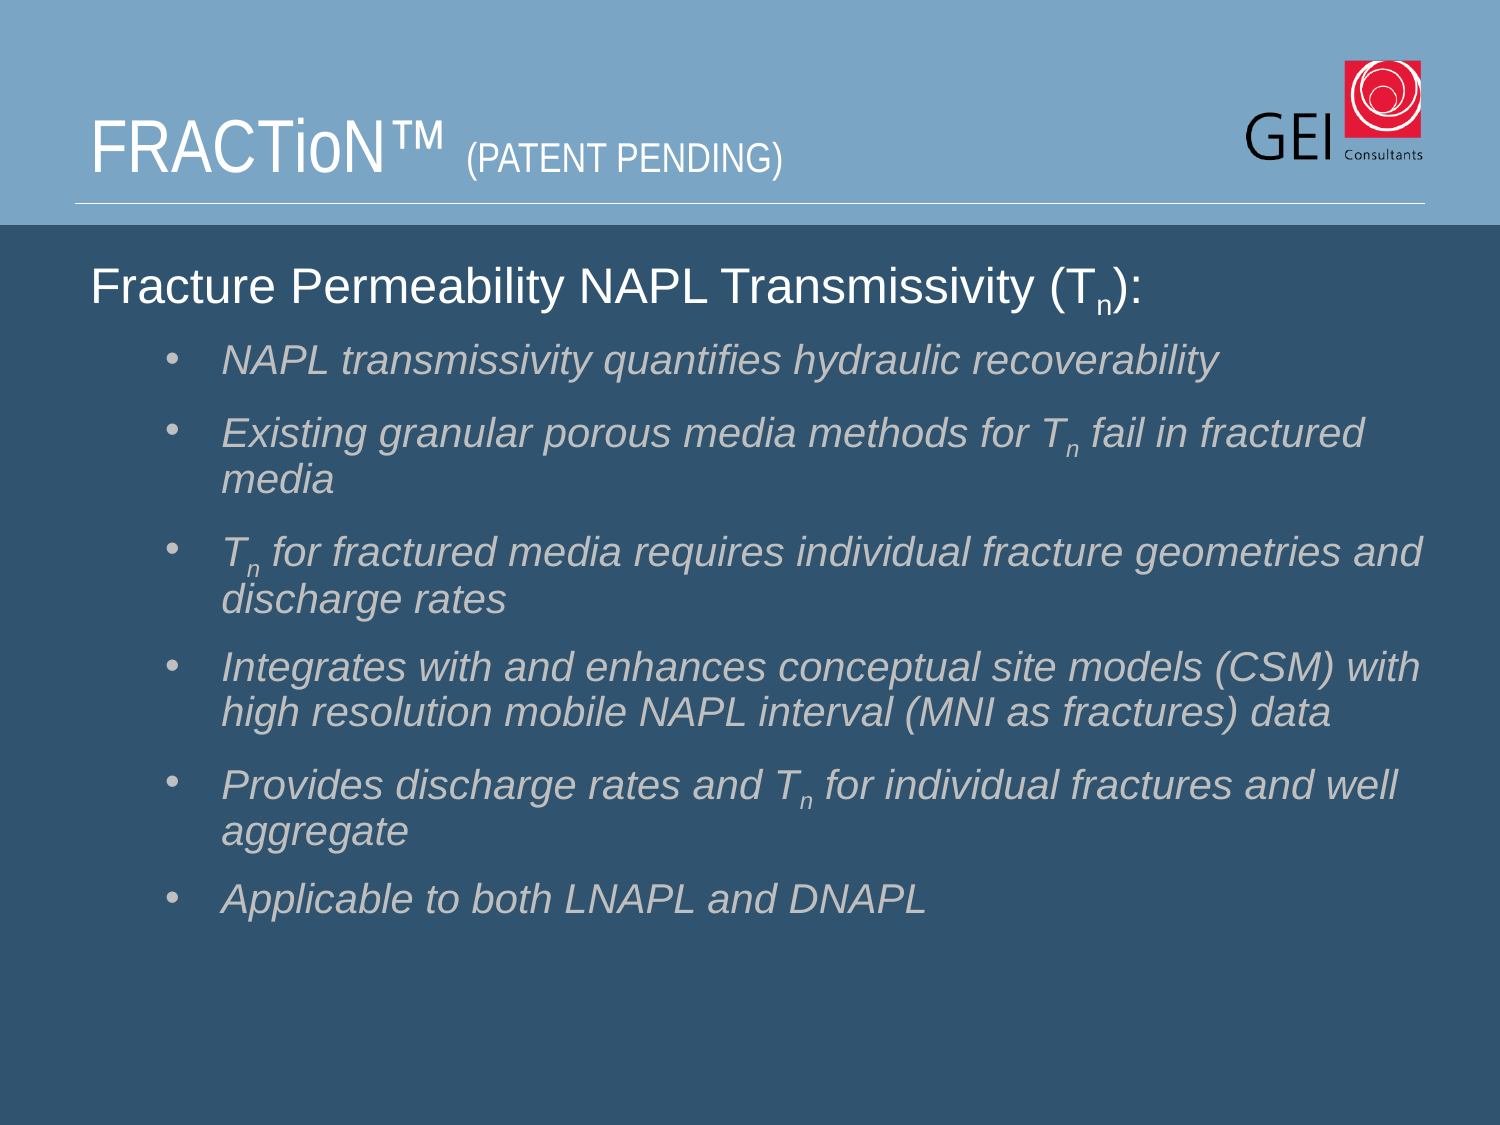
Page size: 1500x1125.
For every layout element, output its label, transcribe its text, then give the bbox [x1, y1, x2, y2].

subtitle Fracture Permeability NAPL Transmissivity (Tn): NAPL transmissivity quantifies hydraulic recoverability Existing granular porous media methods for Tn fail in fractured media Tn for fractured media requires individual fracture geometries and discharge rates Integrates with and enhances conceptual site models (CSM) with high resolution mobile NAPL interval (MNI as fractures) data Provides discharge rates and Tn for individual fractures and well aggregate Applicable to both LNAPL and DNAPL [75, 246, 1470, 1059]
title FRACTioN™ (patent pending) [75, 60, 1425, 197]
picture [1237, 50, 1430, 169]
